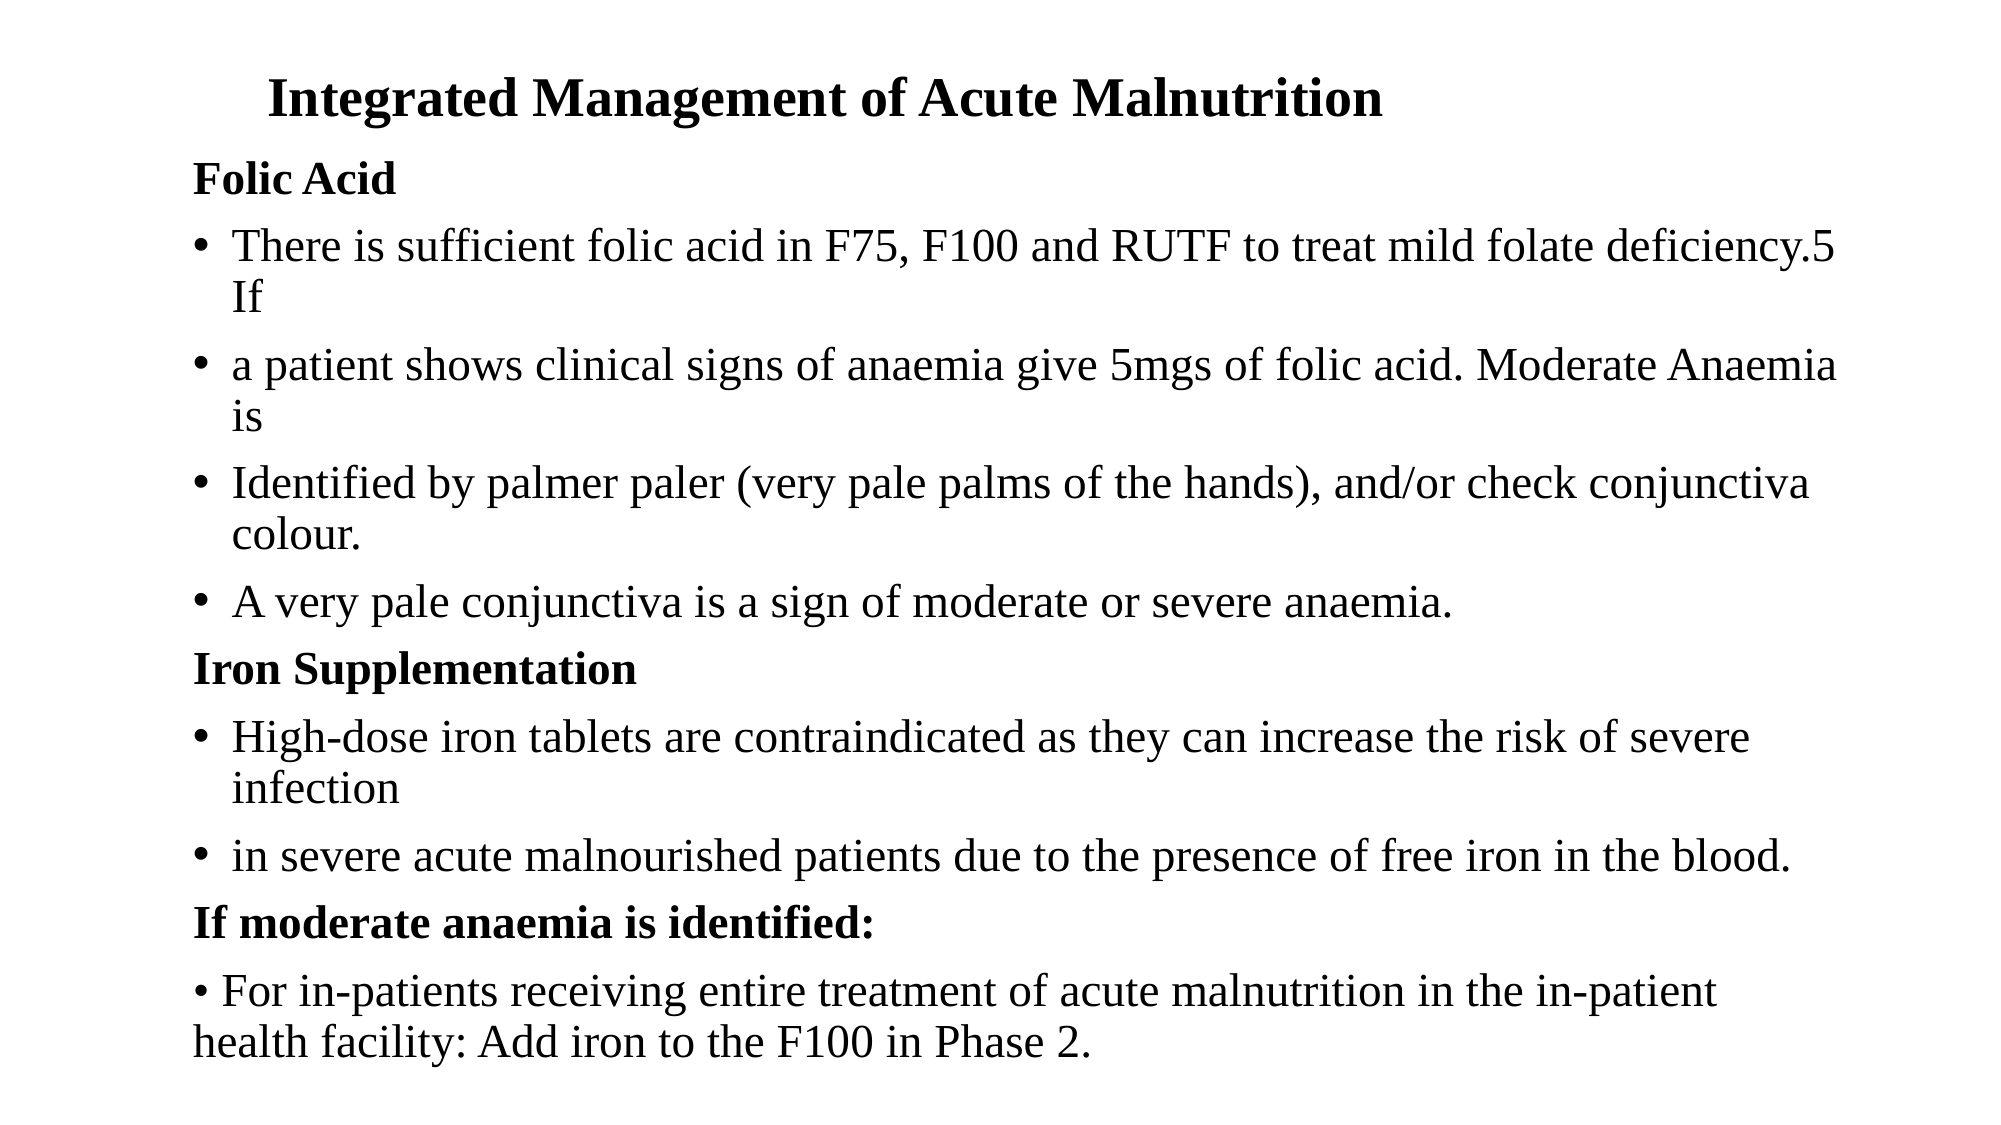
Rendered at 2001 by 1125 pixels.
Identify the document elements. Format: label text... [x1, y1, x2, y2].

title Integrated Management of Acute Malnutrition [251, 59, 1863, 145]
list Folic Acid There is sufficient folic acid in F75, F100 and RUTF to treat mild folate deficiency.5 If a patient shows clinical signs of anaemia give 5mgs of folic acid. Moderate Anaemia is Identified by palmer paler (very pale palms of the hands), and/or check conjunctiva colour. A very pale conjunctiva is a sign of moderate or severe anaemia. Iron Supplementation High-dose iron tablets are contraindicated as they can increase the risk of severe infection in severe acute malnourished patients due to the presence of free iron in the blood. If moderate anaemia is identified: • For in-patients receiving entire treatment of acute malnutrition in the in-patient health facility: Add iron to the F100 in Phase 2. [177, 145, 1863, 1086]
